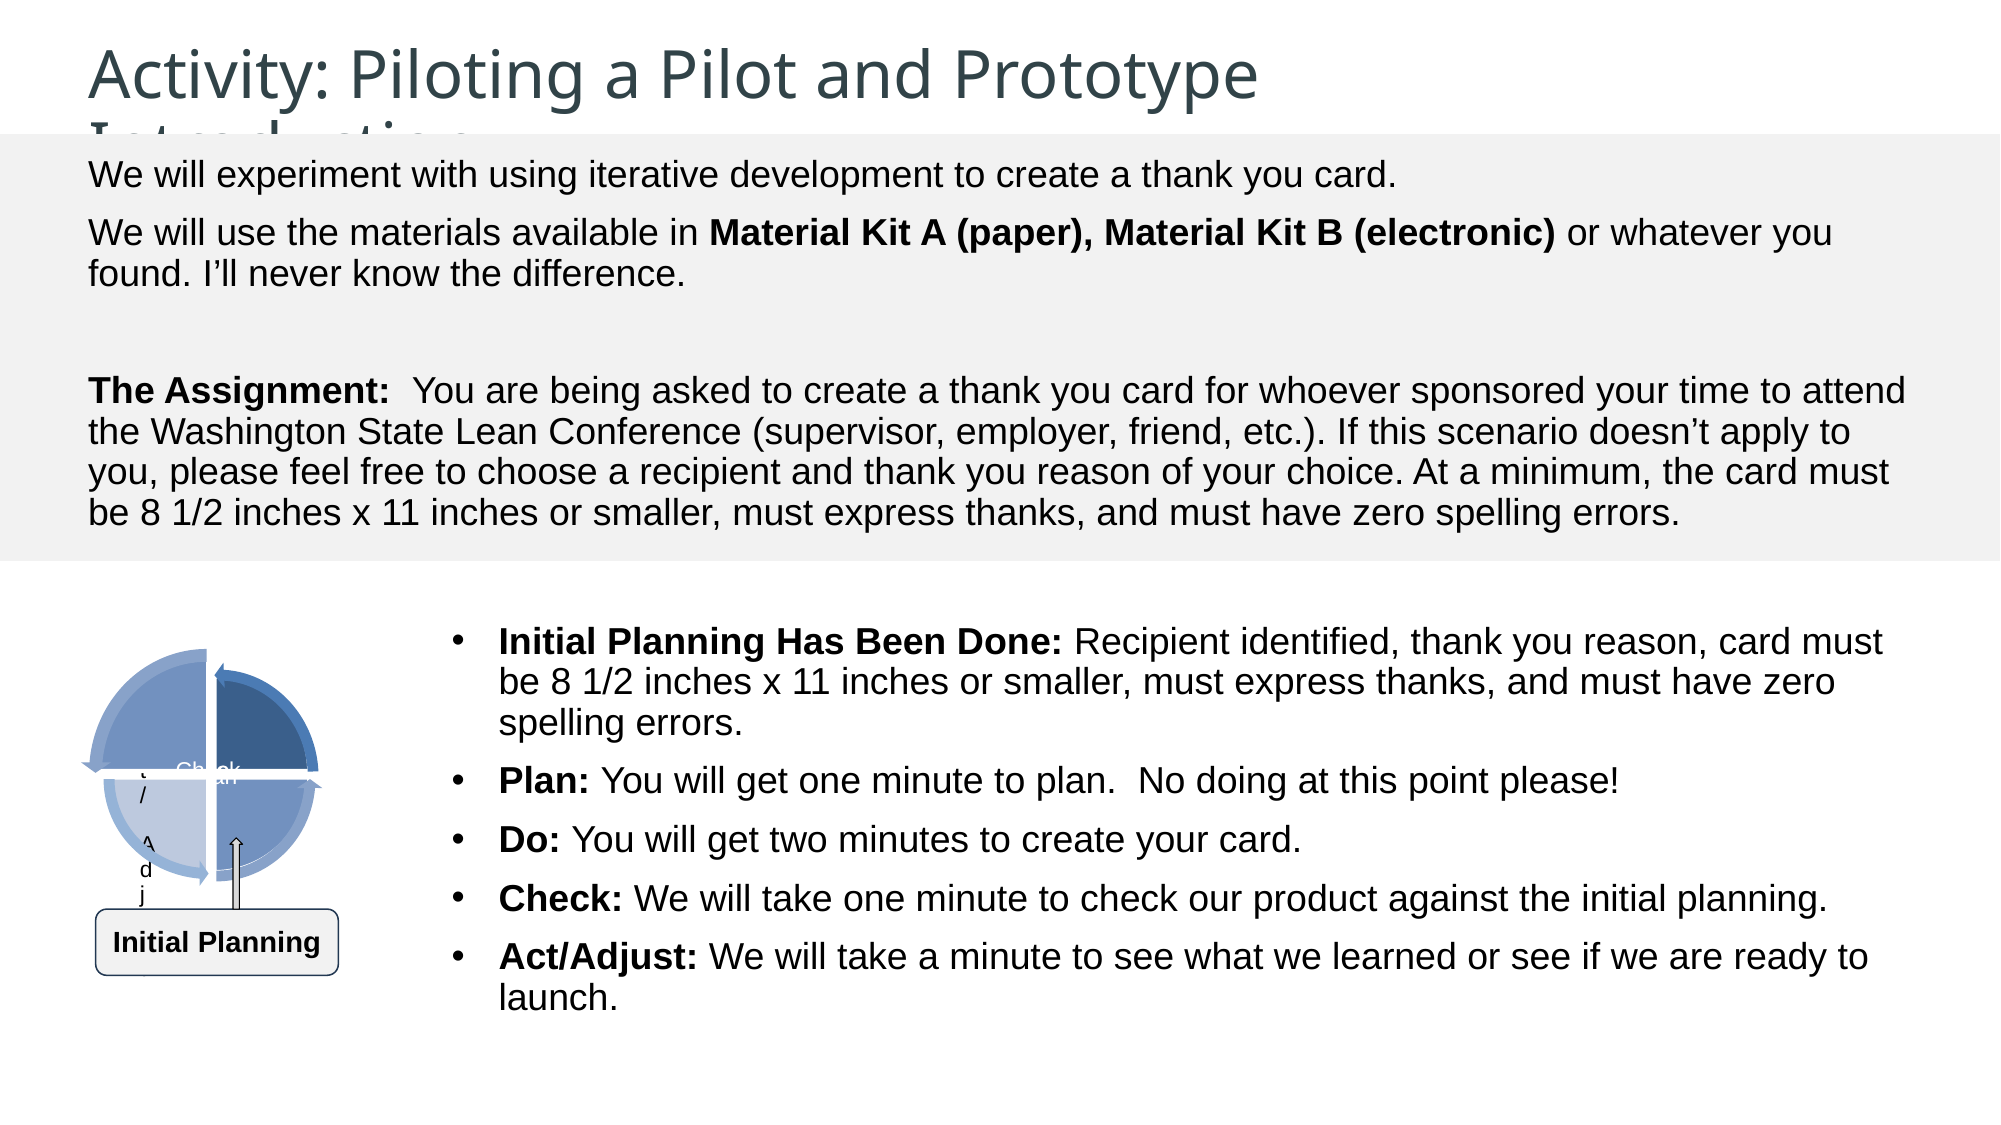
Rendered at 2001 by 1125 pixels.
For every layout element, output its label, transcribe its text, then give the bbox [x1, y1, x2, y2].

text_box We will experiment with using iterative development to create a thank you card. We will use the materials available in Material Kit A (paper), Material Kit B (electronic) or whatever you found. I’ll never know the difference. The Assignment: You are being asked to create a thank you card for whoever sponsored your time to attend the Washington State Lean Conference (supervisor, employer, friend, etc.). If this scenario doesn’t apply to you, please feel free to choose a recipient and thank you reason of your choice. At a minimum, the card must be 8 1/2 inches x 11 inches or smaller, must express thanks, and must have zero spelling errors. [73, 147, 1936, 717]
text_box [0, 134, 2000, 561]
text_box [93, 906, 341, 978]
text_box Initial Planning Has Been Done: Recipient identified, thank you reason, card must be 8 1/2 inches x 11 inches or smaller, must express thanks, and must have zero spelling errors. Plan: You will get one minute to plan. No doing at this point please! Do: You will get two minutes to create your card. Check: We will take one minute to check our product against the initial planning. Act/Adjust: We will take a minute to see what we learned or see if we are ready to launch. [436, 614, 1932, 1026]
title Activity: Piloting a Pilot and Prototype Introduction [73, 33, 1649, 134]
text_box Initial Planning [95, 915, 339, 966]
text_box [95, 637, 322, 905]
